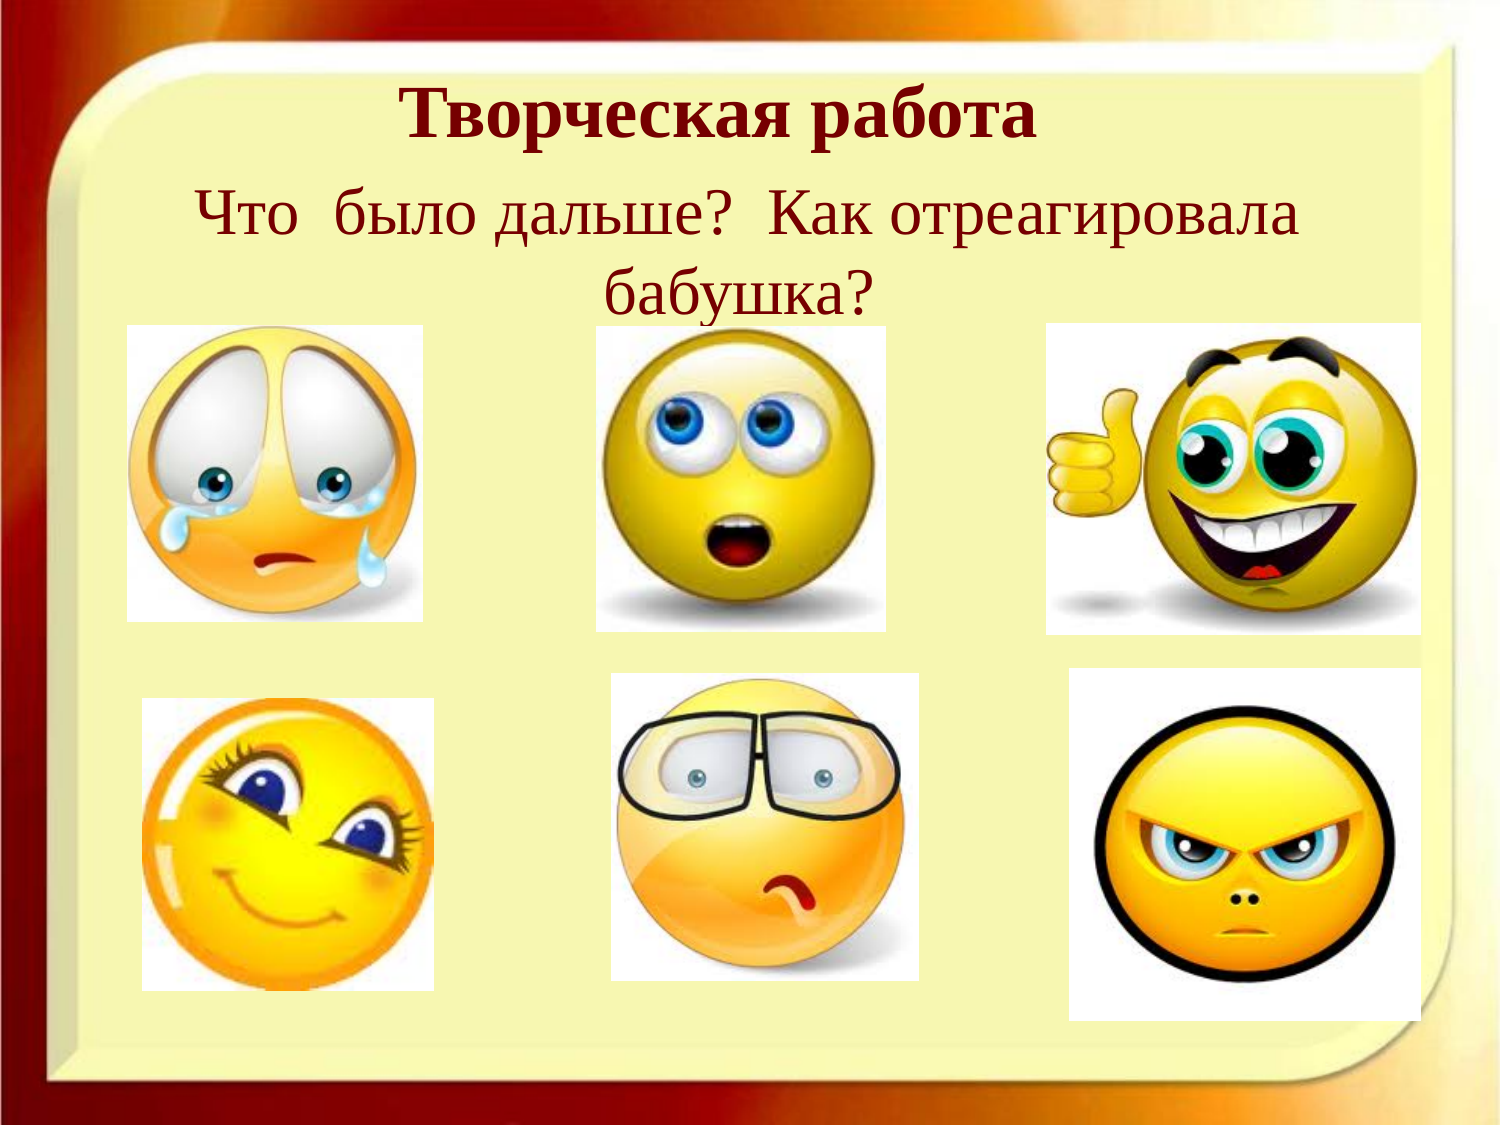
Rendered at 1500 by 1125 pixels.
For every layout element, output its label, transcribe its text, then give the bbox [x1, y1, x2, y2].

text_box Что было дальше? Как отреагировала бабушка? [84, 160, 1412, 336]
text_box Творческая работа [383, 54, 1054, 160]
picture [0, 0, 1500, 1125]
